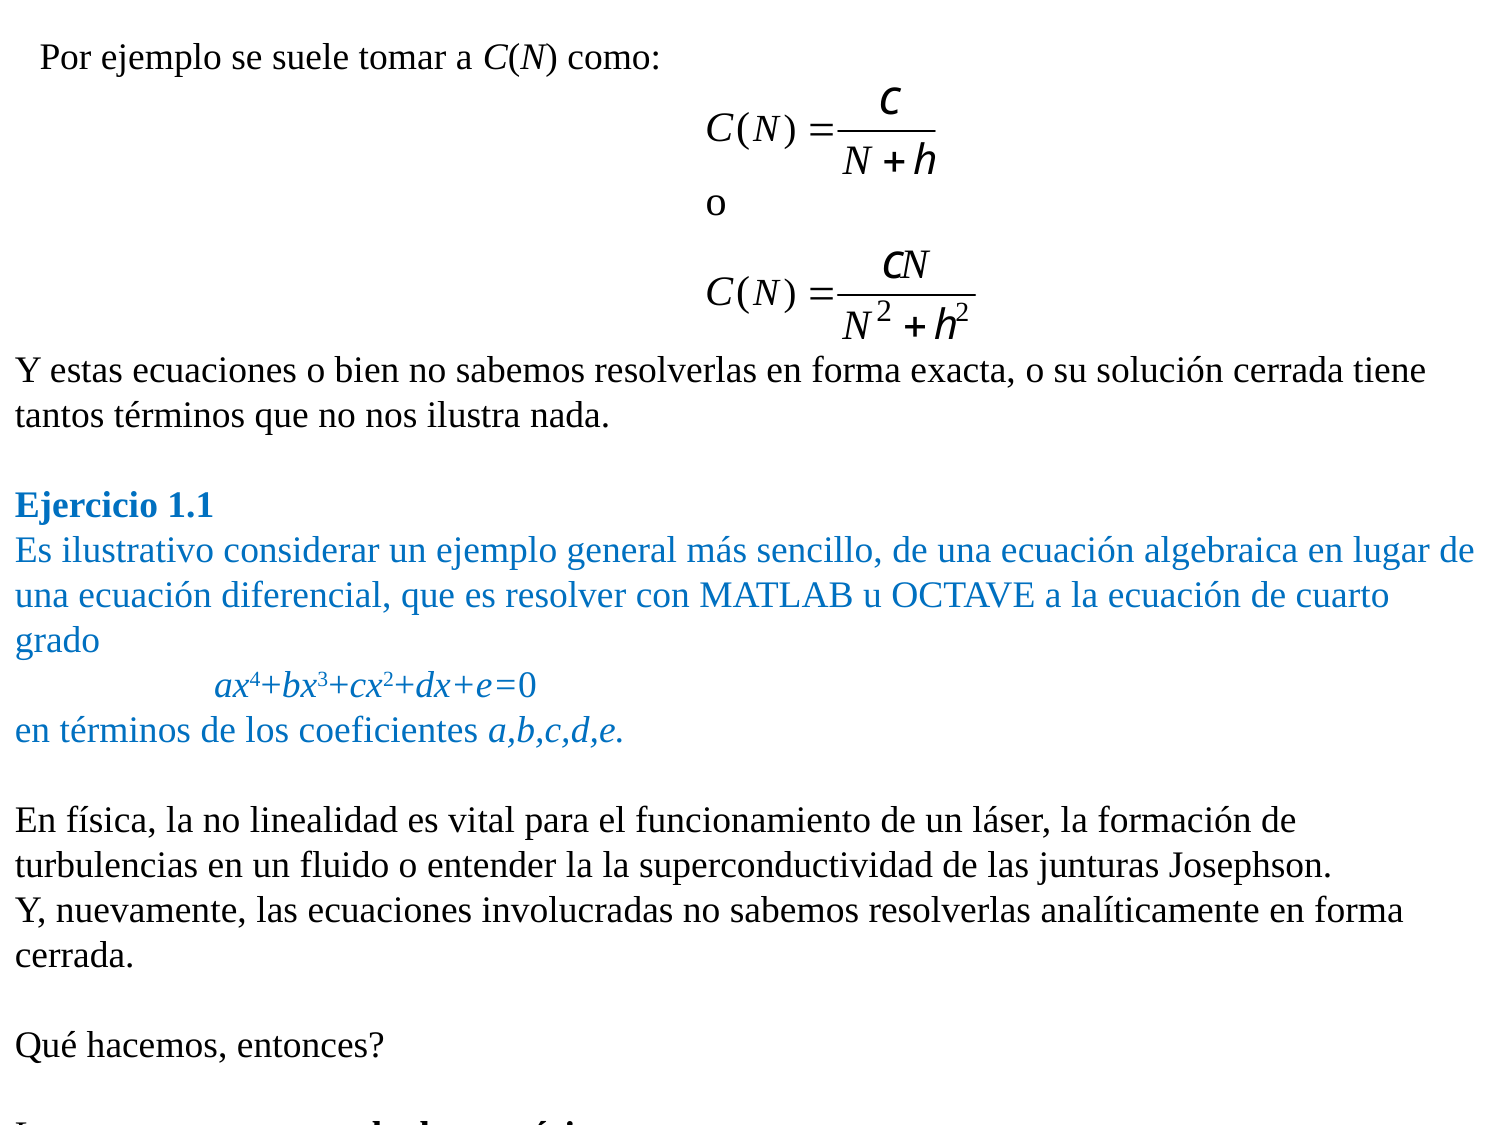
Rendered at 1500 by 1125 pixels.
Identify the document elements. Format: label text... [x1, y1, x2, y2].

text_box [699, 74, 968, 184]
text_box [699, 187, 985, 349]
text_box Por ejemplo se suele tomar a C(N) como: [24, 24, 1450, 85]
text_box Y estas ecuaciones o bien no sabemos resolverlas en forma exacta, o su solución cerrada tiene tantos términos que no nos ilustra nada. Ejercicio 1.1 Es ilustrativo considerar un ejemplo general más sencillo, de una ecuación algebraica en lugar de una ecuación diferencial, que es resolver con MATLAB u OCTAVE a la ecuación de cuarto grado ax4+bx3+cx2+dx+e=0 en términos de los coeficientes a,b,c,d,e. En física, la no linealidad es vital para el funcionamiento de un láser, la formación de turbulencias en un fluido o entender la la superconductividad de las junturas Josephson. Y, nuevamente, las ecuaciones involucradas no sabemos resolverlas analíticamente en forma cerrada. Qué hacemos, entonces? La respuesta es: usar calculo numérico. [0, 337, 1500, 1125]
